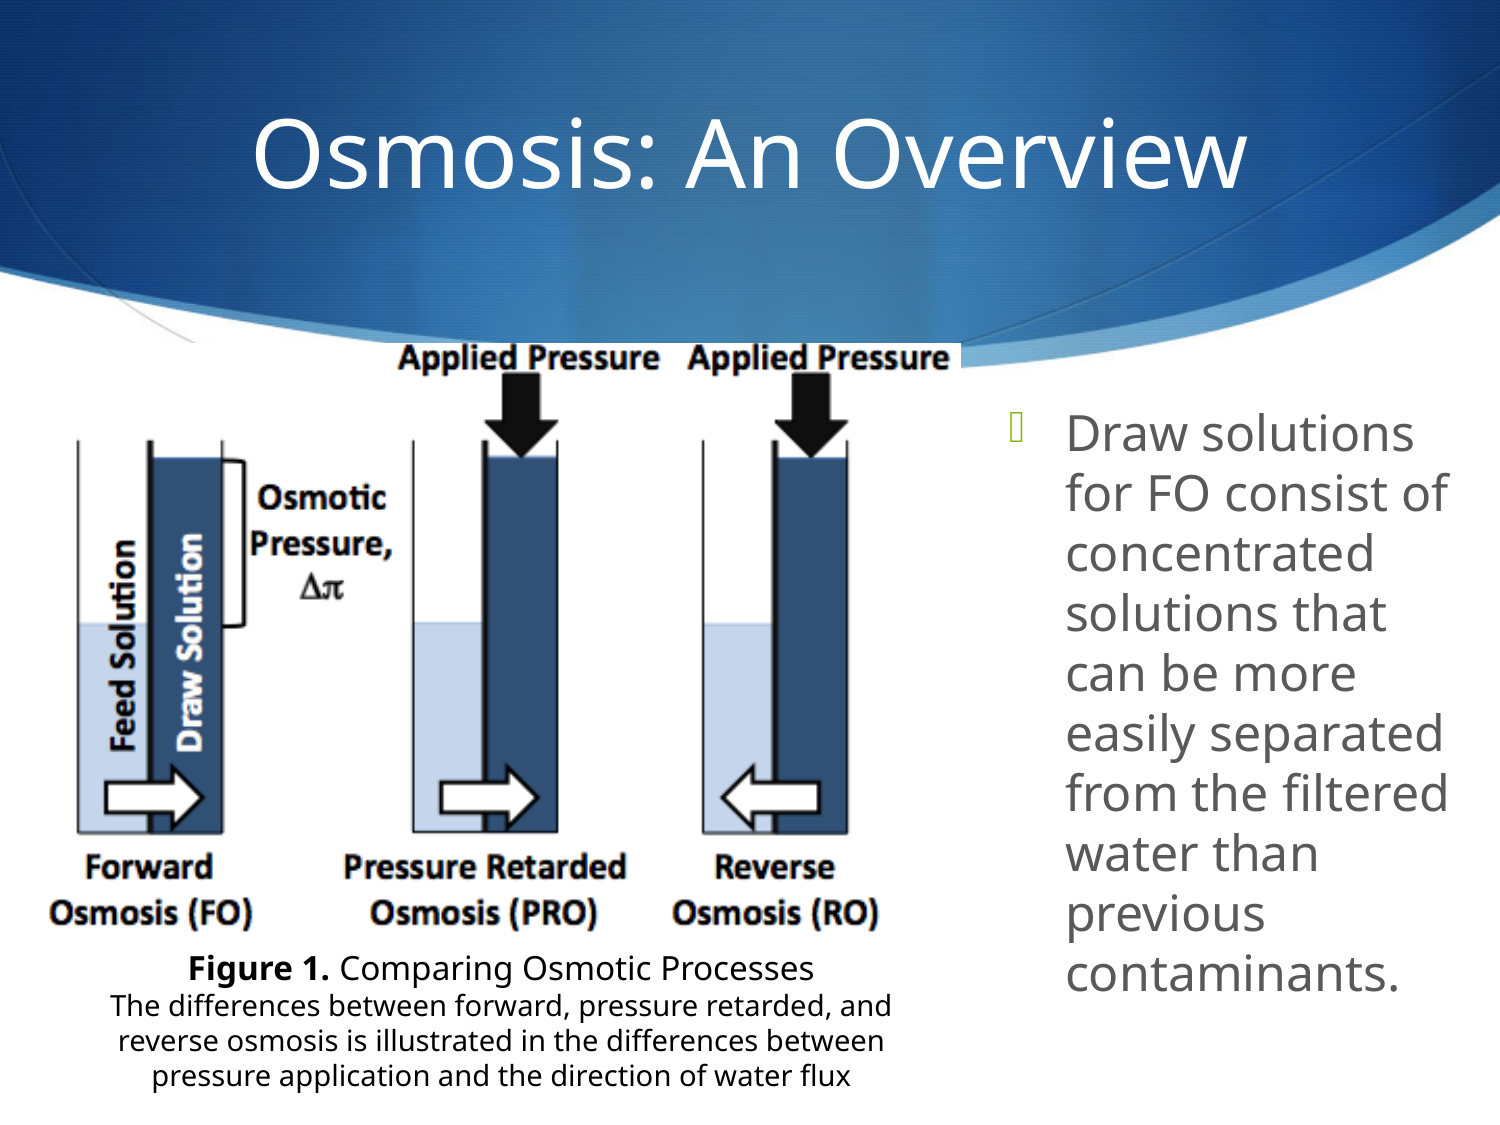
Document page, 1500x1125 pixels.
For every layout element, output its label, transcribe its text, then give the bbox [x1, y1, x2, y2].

picture [0, 0, 1500, 1125]
list Draw solutions for FO consist of concentrated solutions that can be more easily separated from the filtered water than previous contaminants. [993, 393, 1471, 1102]
text_box Figure 1. Comparing Osmotic Processes The differences between forward, pressure retarded, and reverse osmosis is illustrated in the differences between pressure application and the direction of water flux [42, 941, 961, 1100]
title Osmosis: An Overview [75, 56, 1425, 245]
